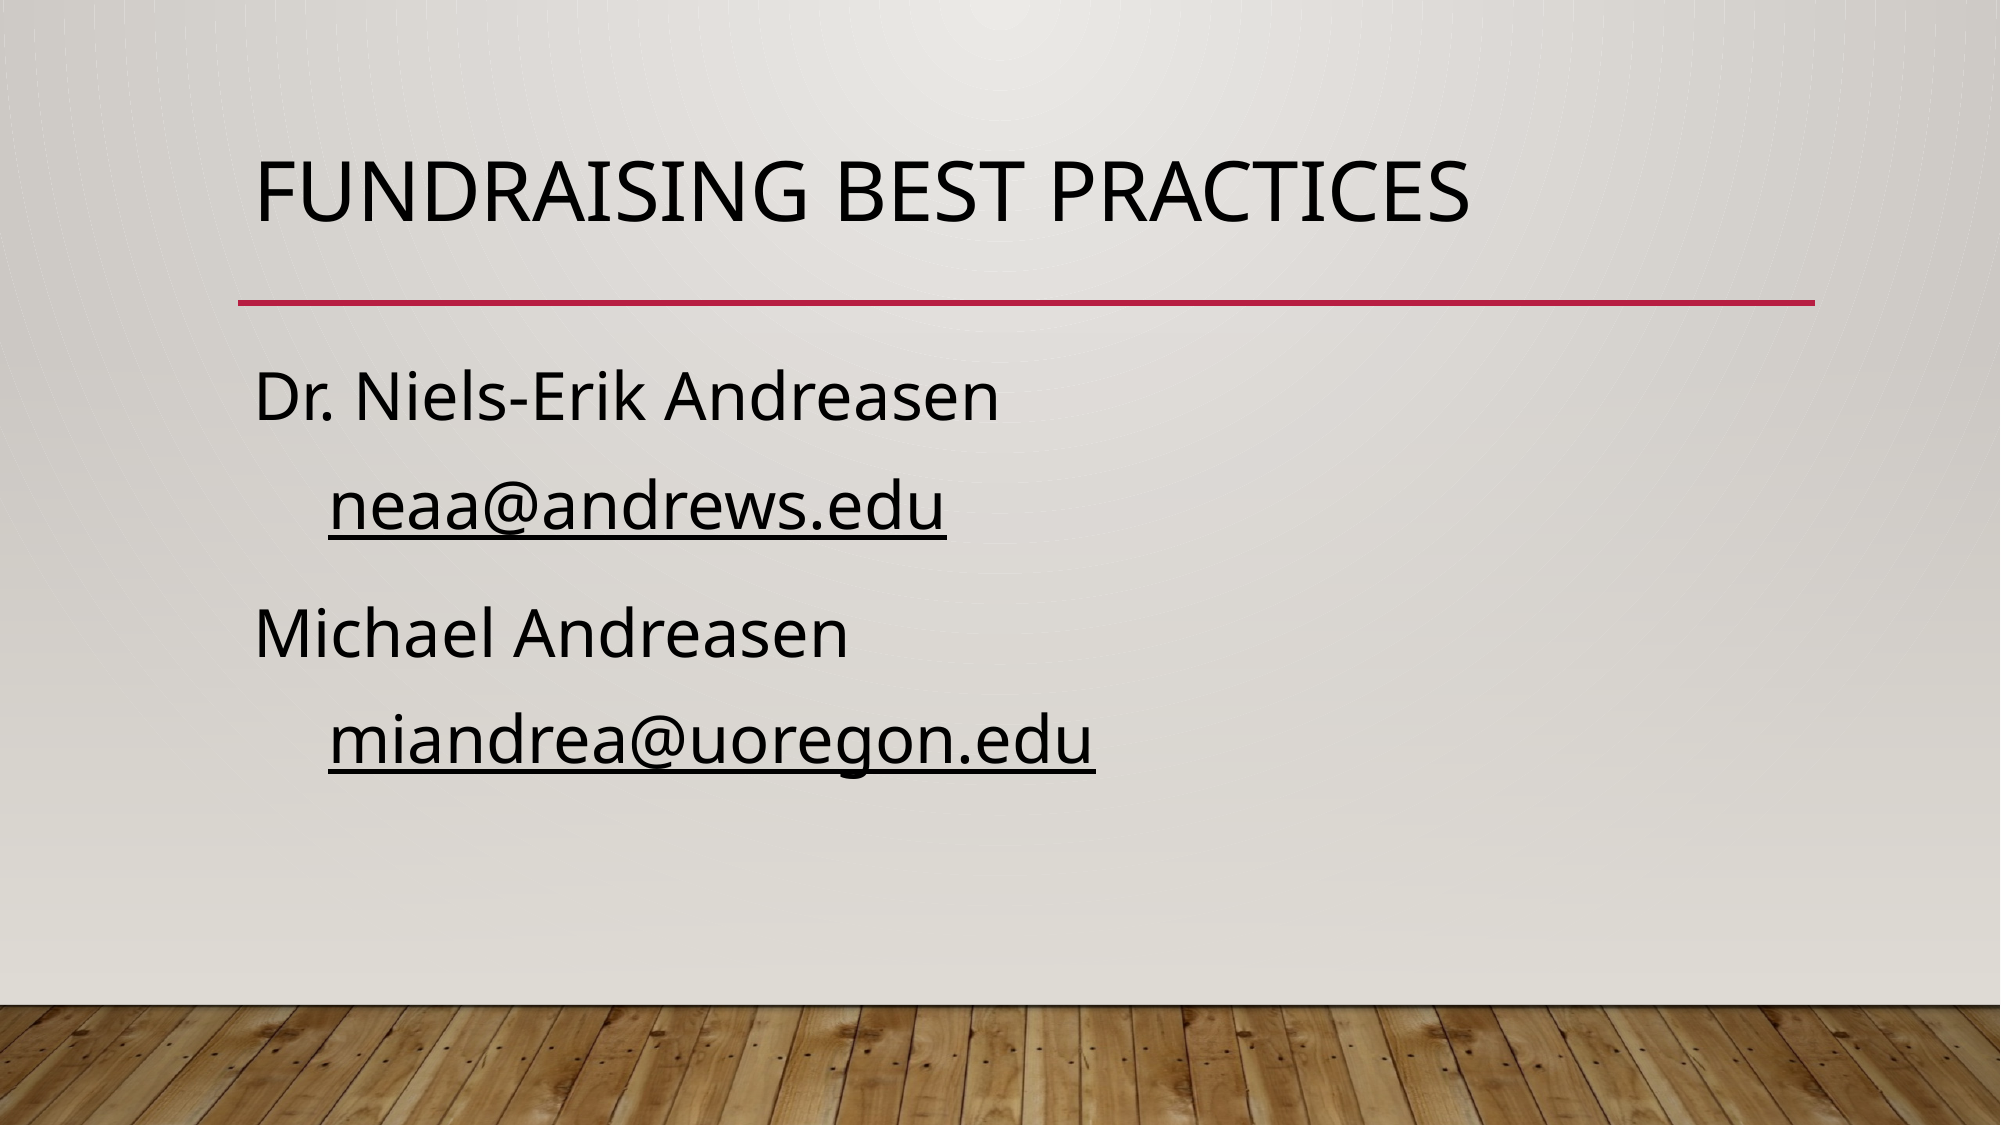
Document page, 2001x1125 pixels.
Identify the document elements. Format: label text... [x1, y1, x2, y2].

title Fundraising Best Practices [238, 142, 1814, 315]
list Dr. Niels-Erik Andreasen neaa@andrews.edu Michael Andreasen miandrea@uoregon.edu [238, 330, 1814, 897]
picture [0, 1005, 2000, 1125]
